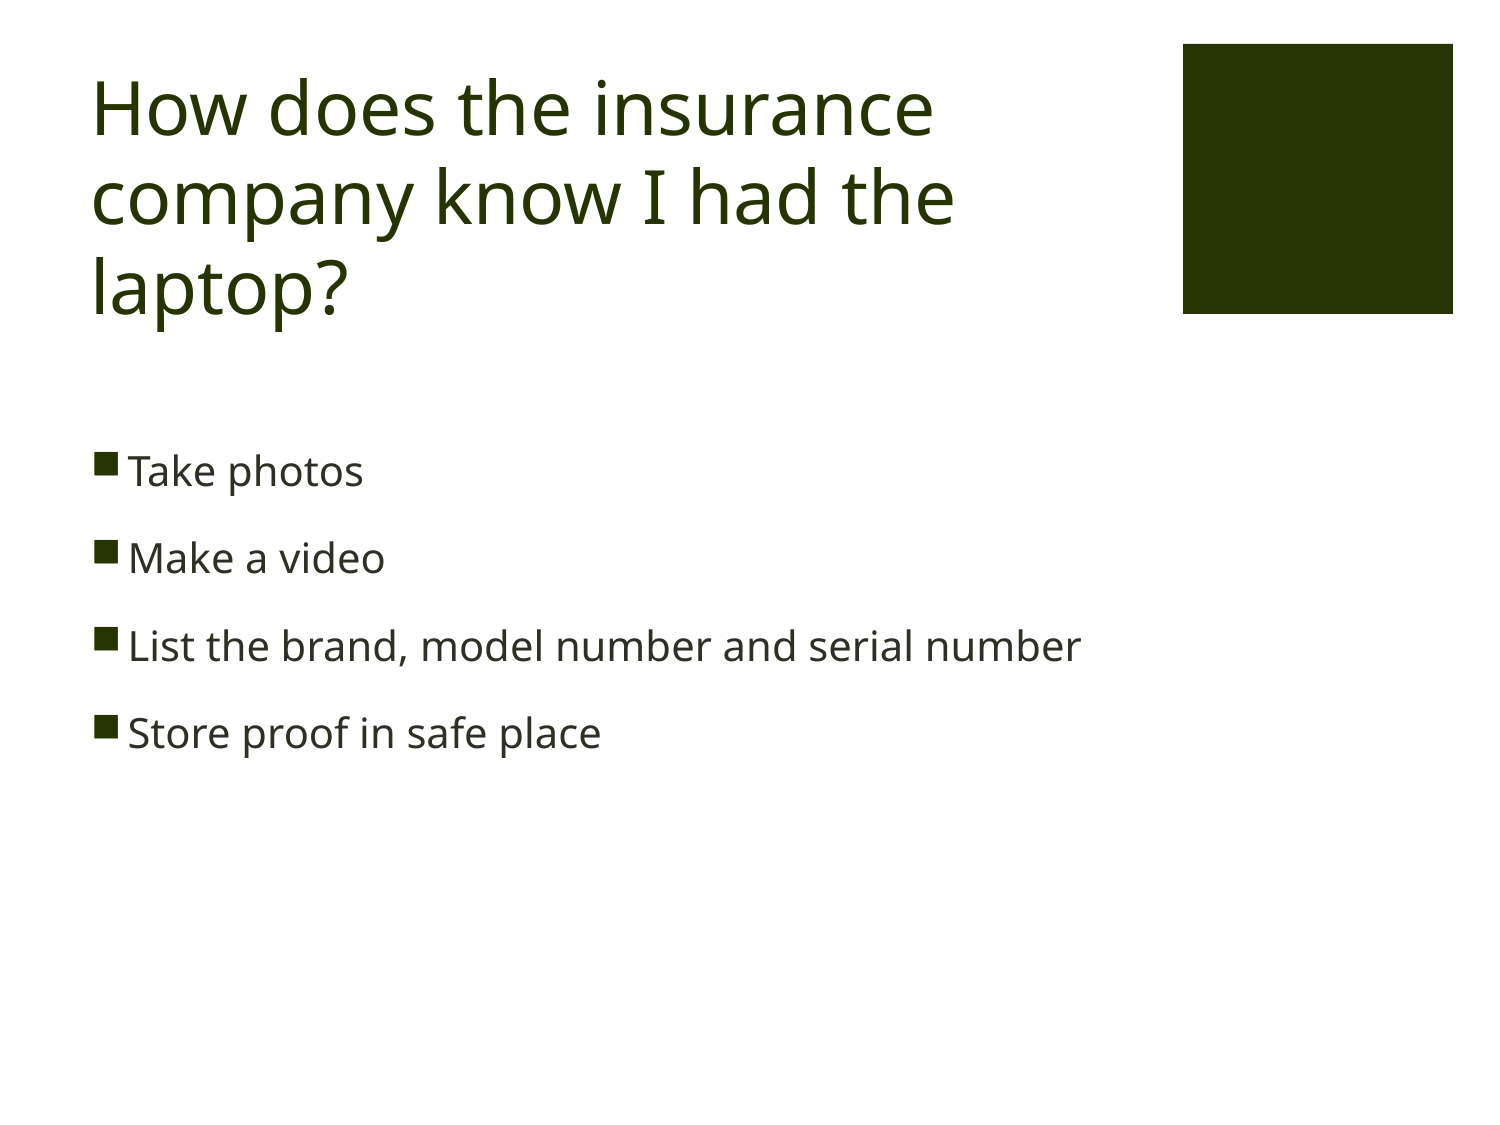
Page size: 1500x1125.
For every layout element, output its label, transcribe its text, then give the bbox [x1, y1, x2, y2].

list Take photos Make a video List the brand, model number and serial number Store proof in safe place [75, 437, 1143, 1080]
title How does the insurance company know I had the laptop? [75, 149, 1143, 338]
